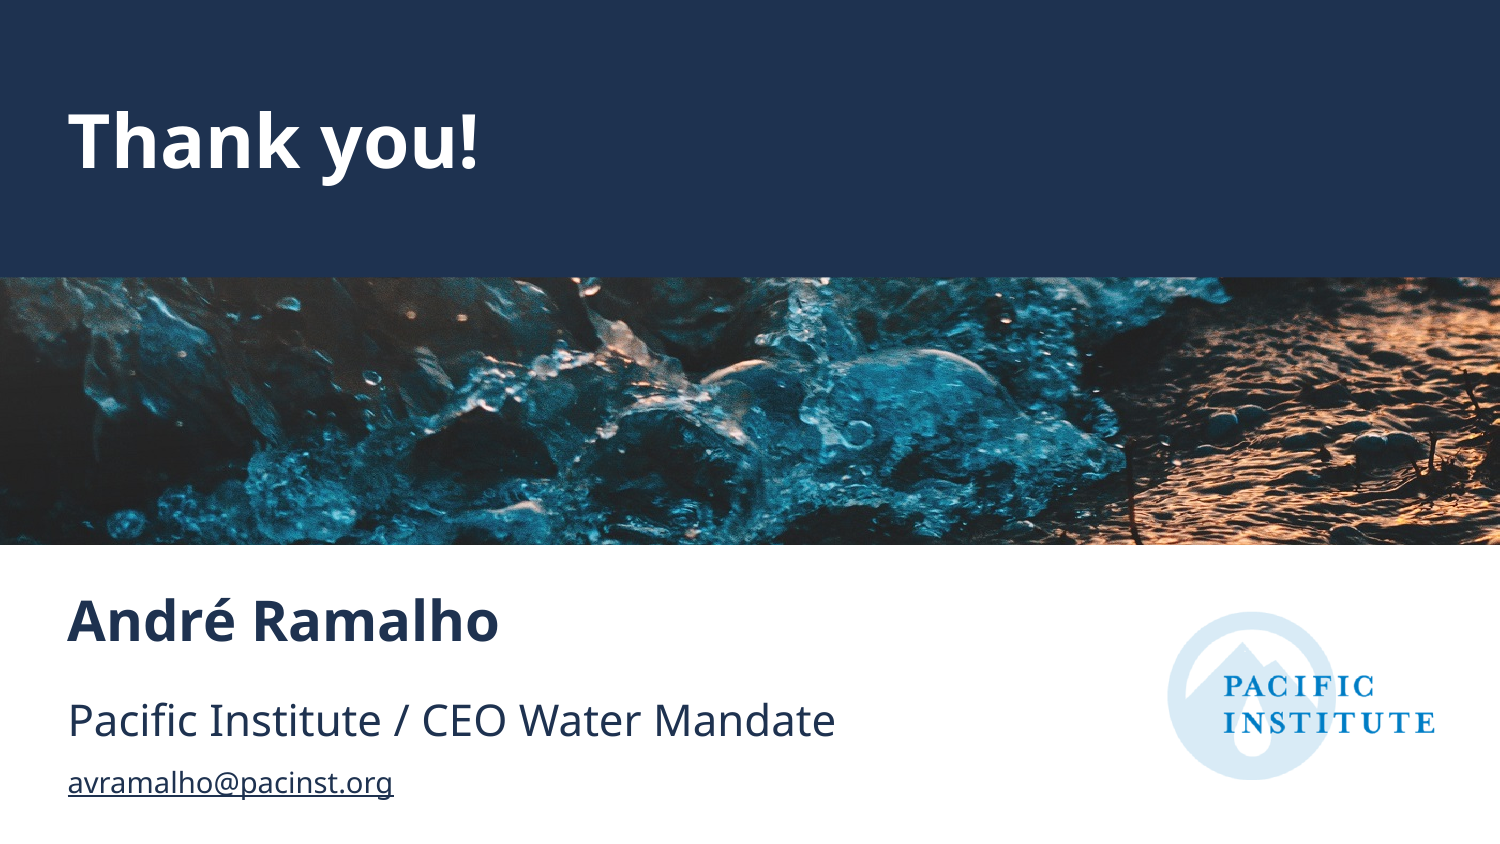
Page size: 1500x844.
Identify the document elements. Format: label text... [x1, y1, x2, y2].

text_box André Ramalho Pacific Institute / CEO Water Mandate avramalho@pacinst.org [0, 546, 1500, 844]
picture [1161, 603, 1446, 785]
picture [0, 267, 1500, 546]
text_box Thank you! [0, 0, 1500, 267]
